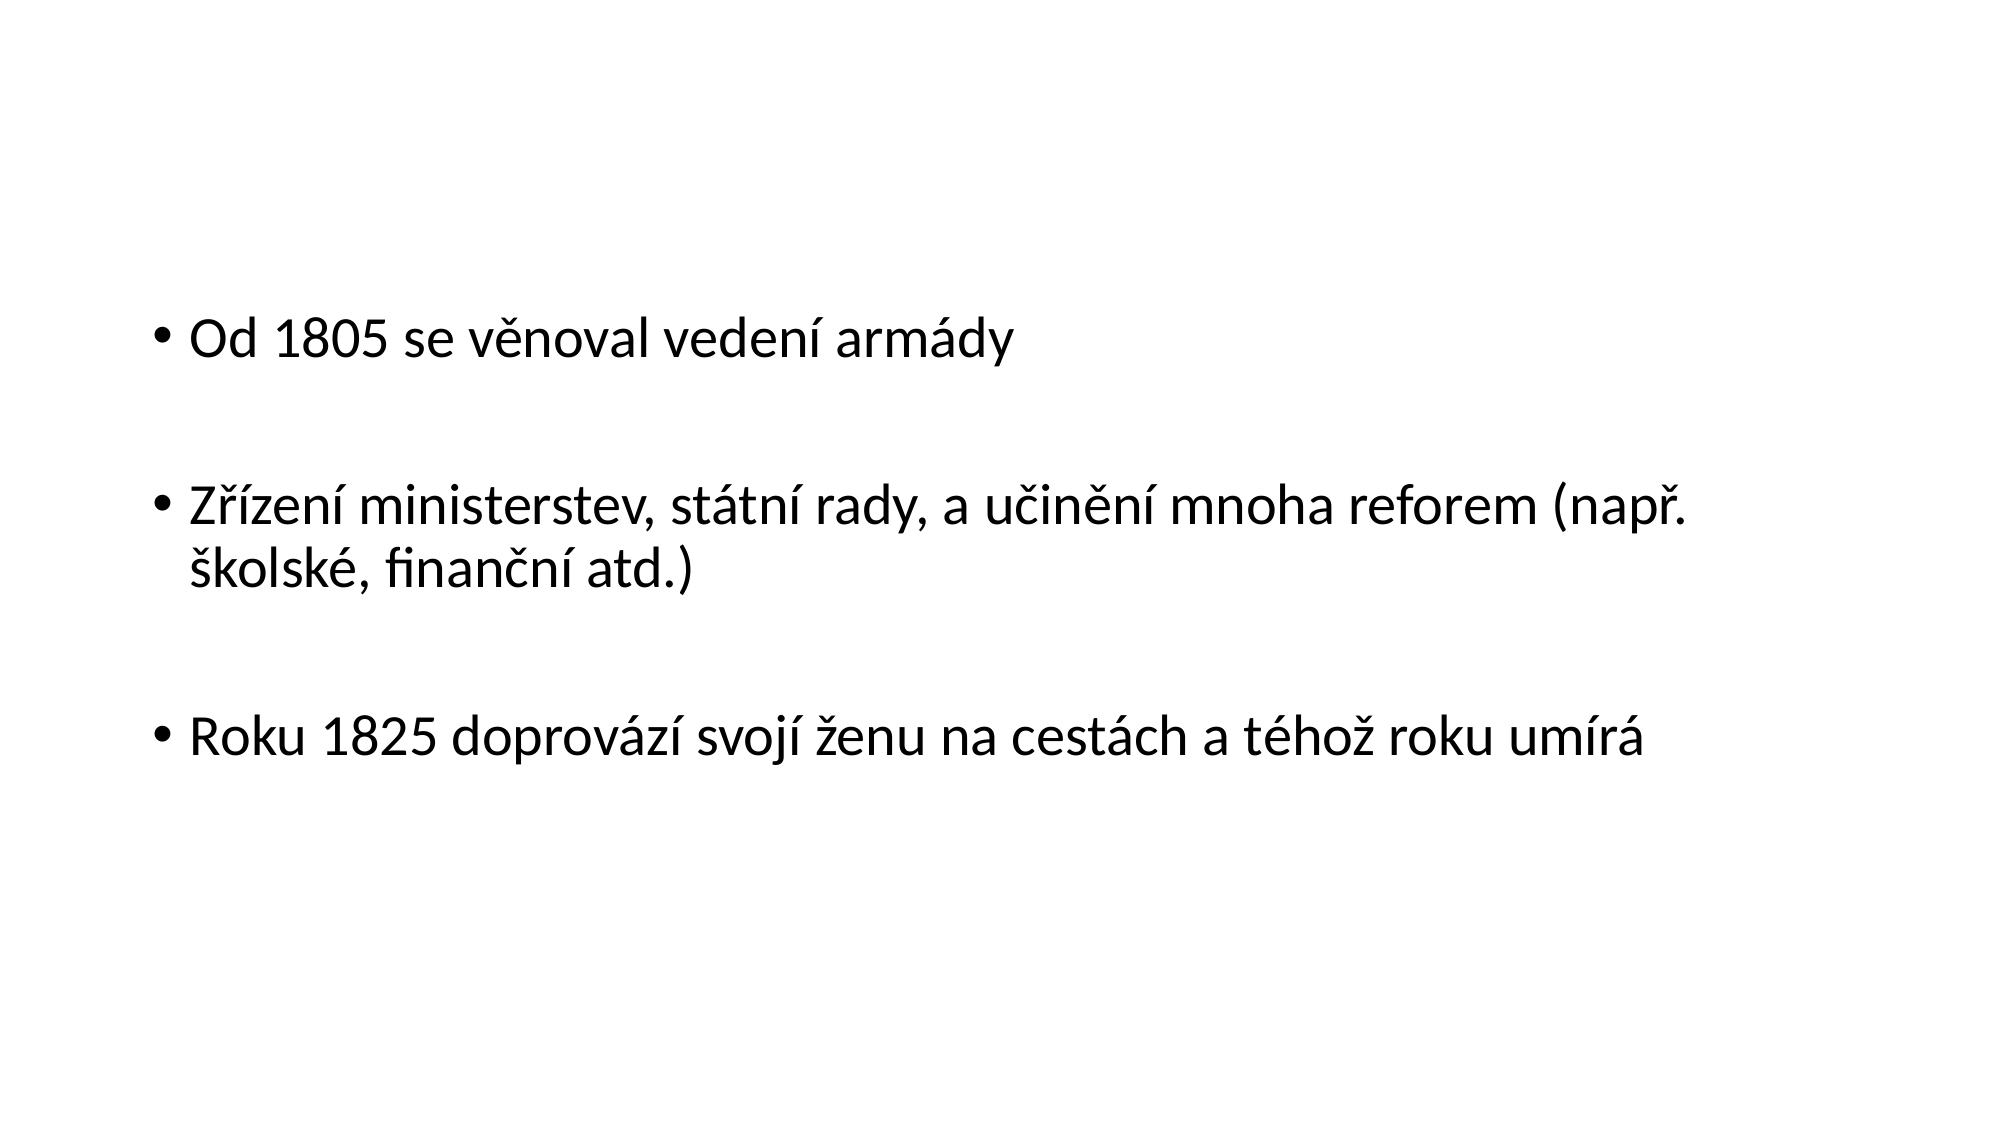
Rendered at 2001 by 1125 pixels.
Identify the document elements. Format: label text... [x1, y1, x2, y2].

list Od 1805 se věnoval vedení armády Zřízení ministerstev, státní rady, a učinění mnoha reforem (např. školské, finanční atd.) Roku 1825 doprovází svojí ženu na cestách a téhož roku umírá [137, 299, 1863, 1014]
